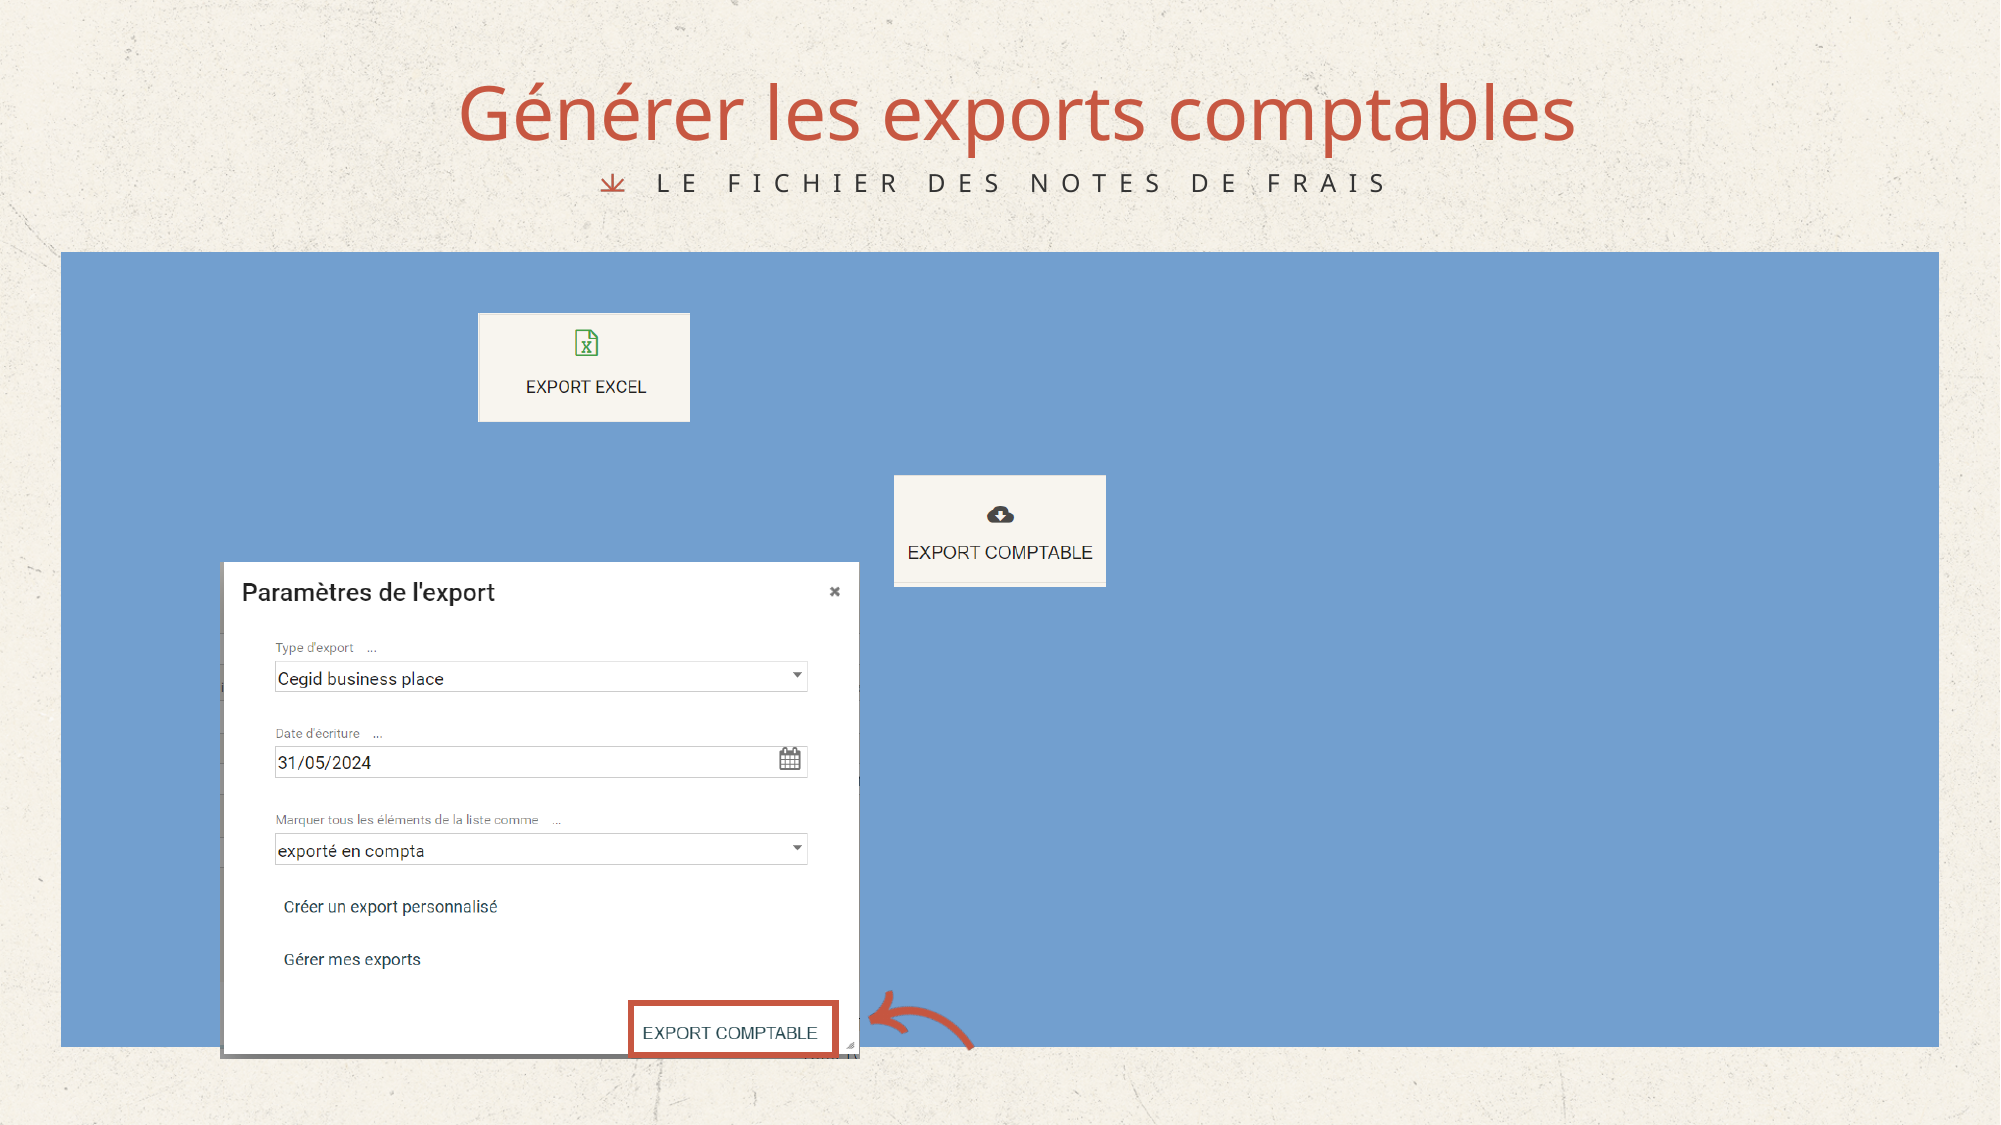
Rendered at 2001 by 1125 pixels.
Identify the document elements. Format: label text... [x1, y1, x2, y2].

picture [0, 0, 2000, 1125]
list le fichier des Notes de FRAIS [62, 154, 1942, 210]
title Générer les exports comptables [78, 91, 1957, 142]
